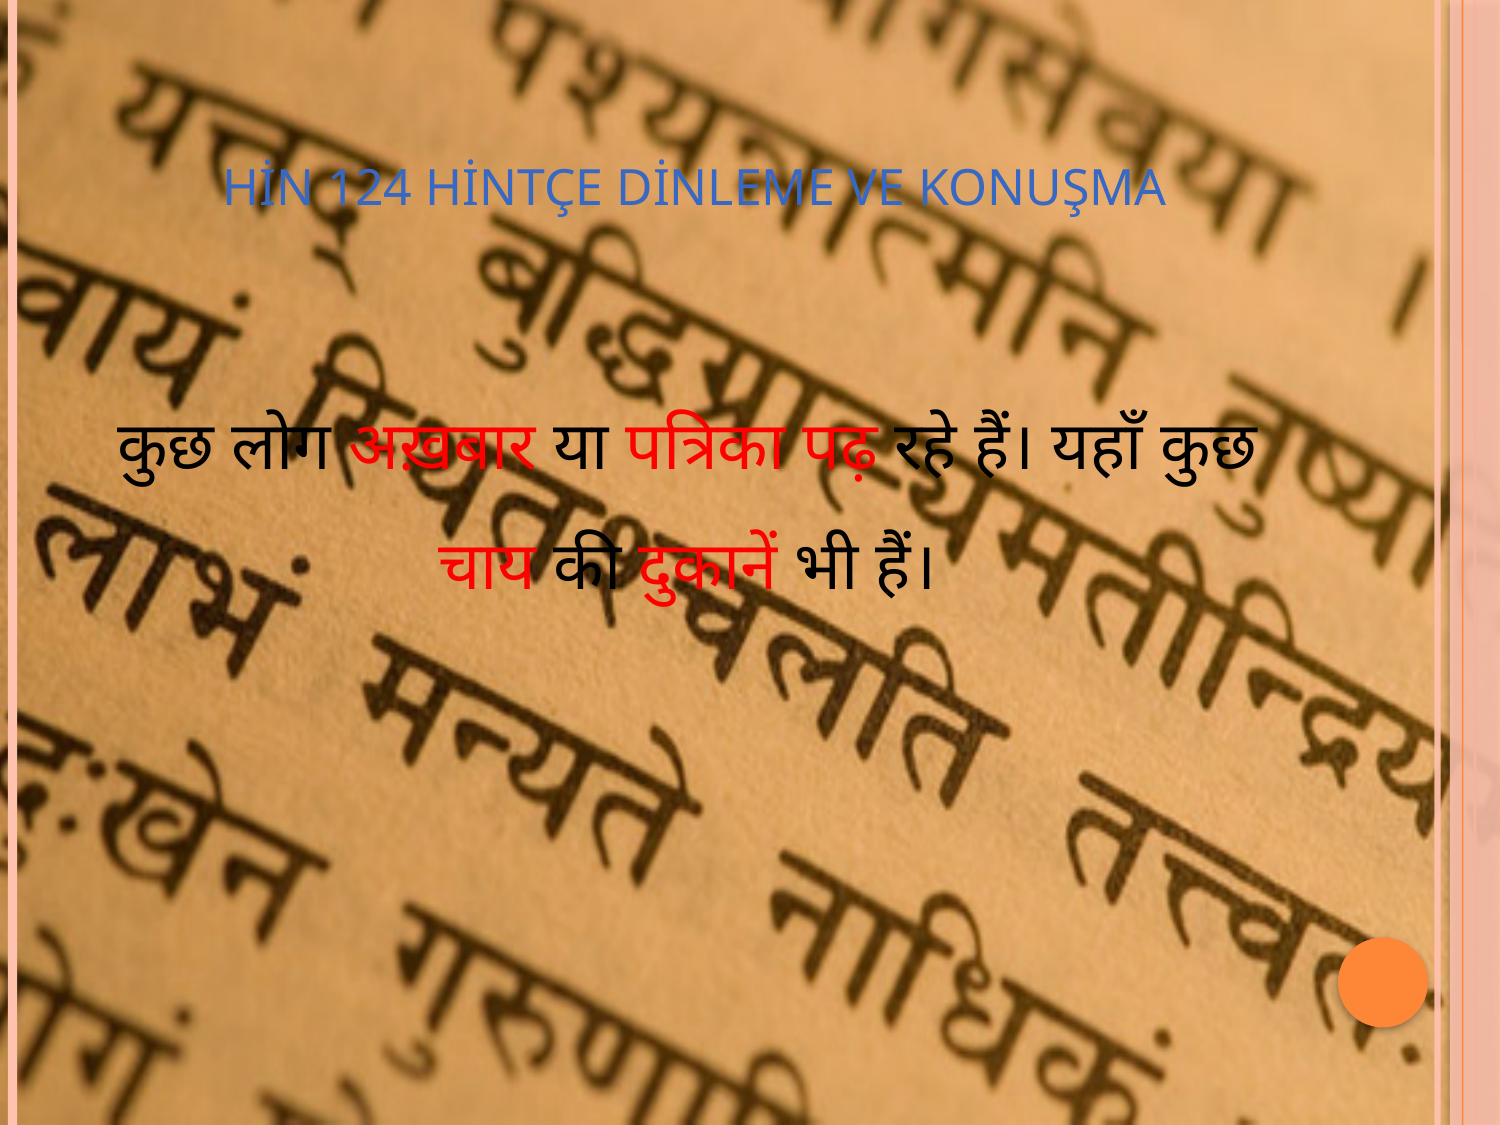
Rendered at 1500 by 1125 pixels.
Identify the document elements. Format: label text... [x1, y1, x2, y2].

title HİN 124 Hintçe Dinleme ve Konuşma [82, 35, 1307, 223]
picture [1441, 0, 1449, 1125]
list कुछ लोग अख़बार या पत्रिका पढ़ रहे हैं। यहाँ कुछ चाय की दुकानें भी हैं। [75, 262, 1300, 1062]
picture [0, 0, 7, 1125]
picture [18, 0, 1434, 1125]
